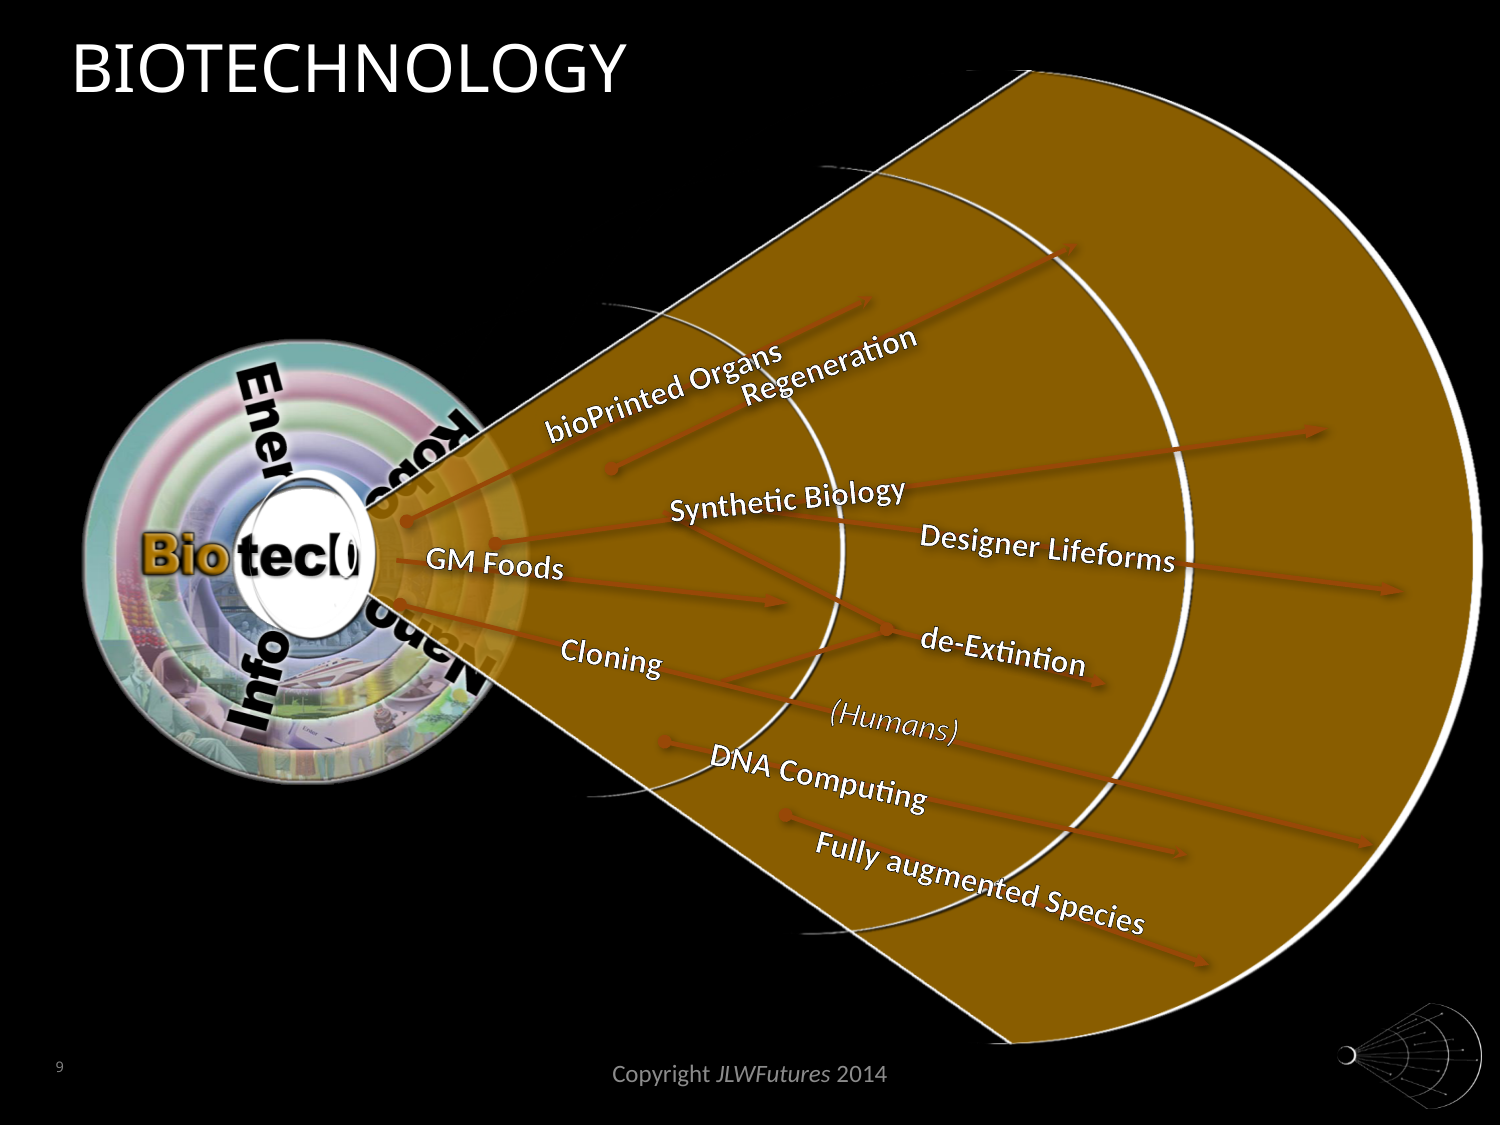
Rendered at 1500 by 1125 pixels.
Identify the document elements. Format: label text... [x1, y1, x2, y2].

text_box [220, 70, 1500, 1045]
picture [34, 288, 220, 830]
picture [1337, 1045, 1484, 1109]
text_box Copyright JLWFutures 2014 [512, 1052, 988, 1103]
title BioTechnology [55, 34, 1430, 145]
